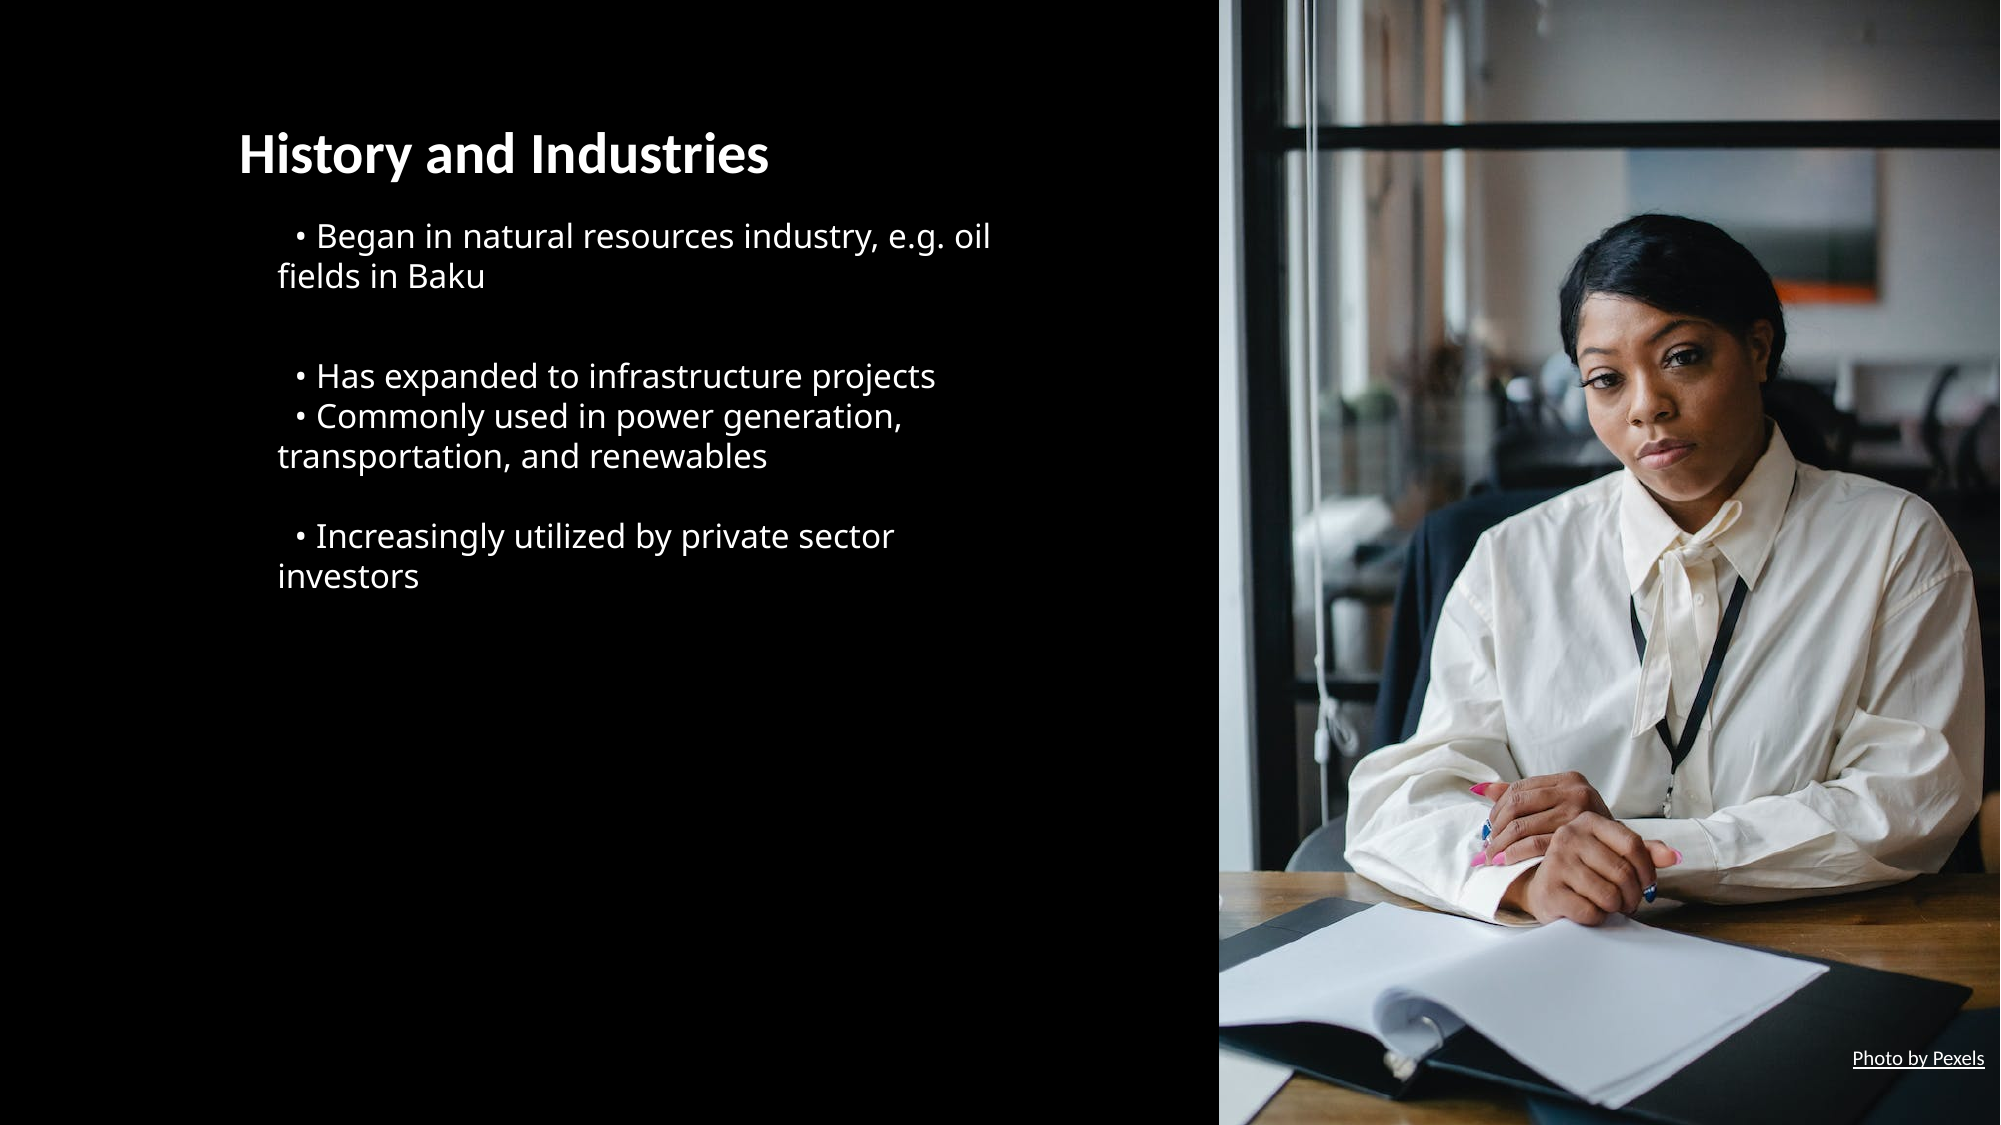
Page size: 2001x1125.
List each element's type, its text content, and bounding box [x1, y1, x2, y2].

text_box • Began in natural resources industry, e.g. oil fields in Baku [262, 217, 1013, 293]
text_box History and Industries [225, 112, 1219, 188]
picture [1219, 0, 2000, 1125]
text_box • Commonly used in power generation, transportation, and renewables [262, 397, 1013, 473]
text_box • Has expanded to infrastructure projects [262, 337, 1013, 397]
text_box • Increasingly utilized by private sector investors [262, 517, 1013, 593]
